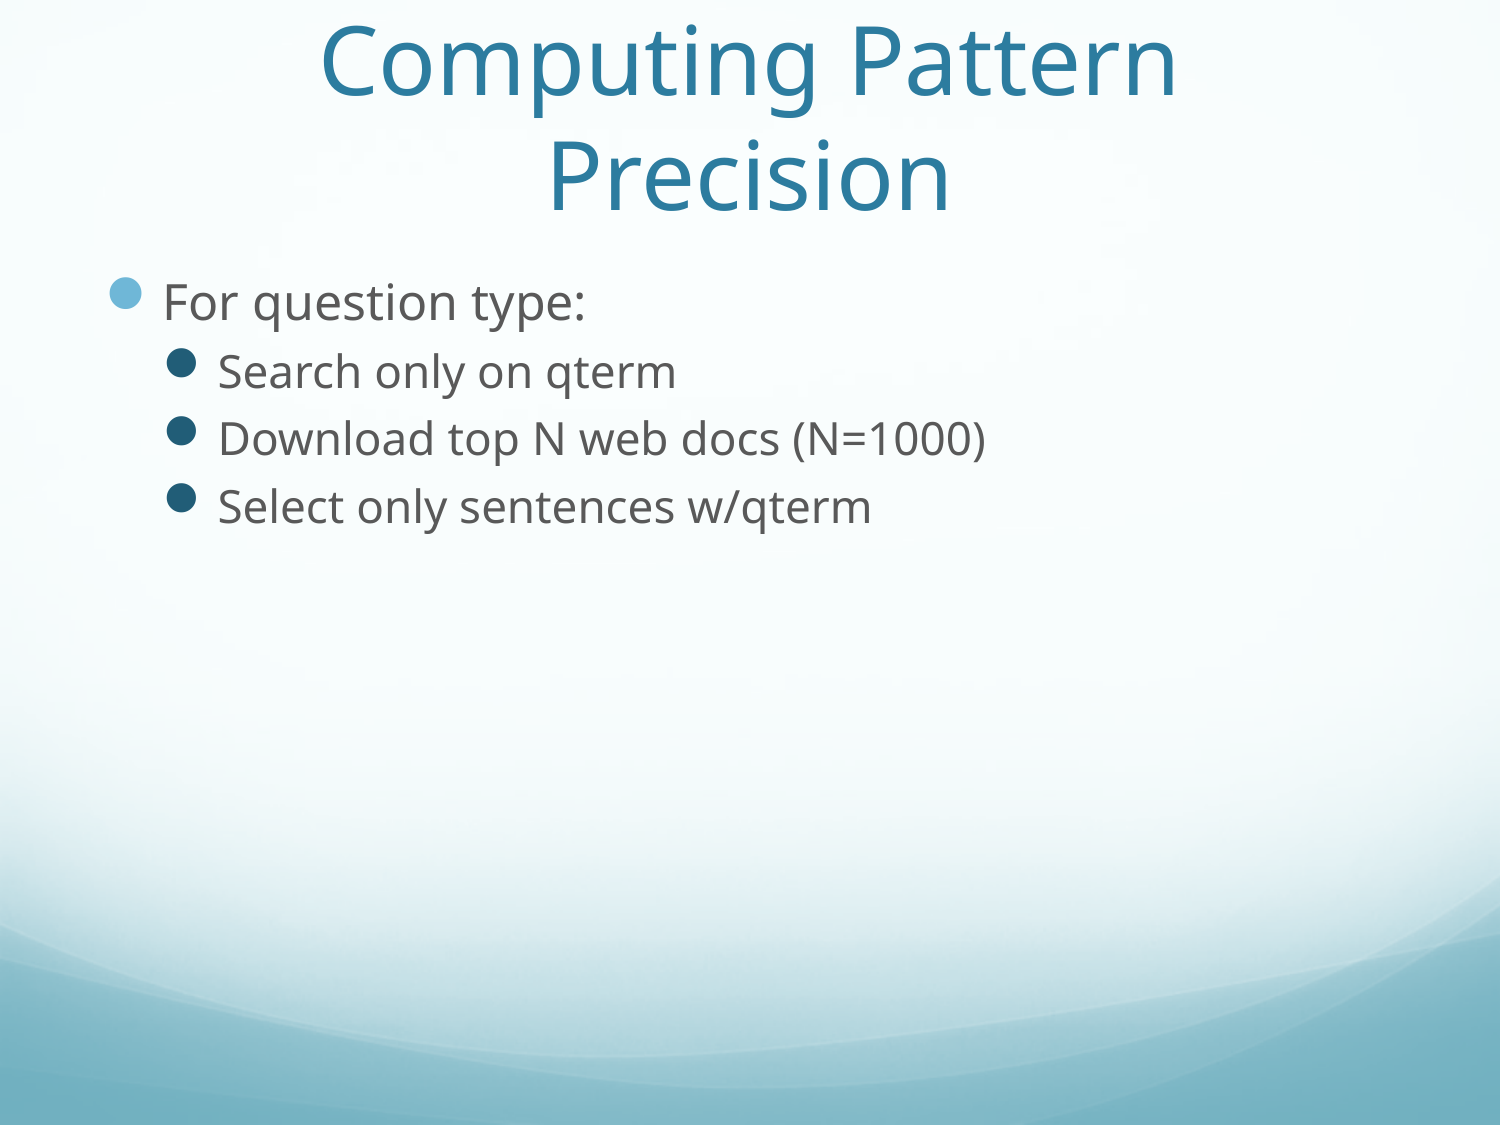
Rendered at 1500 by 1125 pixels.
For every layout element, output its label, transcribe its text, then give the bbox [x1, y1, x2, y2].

list For question type: Search only on qterm Download top N web docs (N=1000) Select only sentences w/qterm [90, 262, 1475, 975]
title Computing Pattern Precision [90, 17, 1410, 237]
